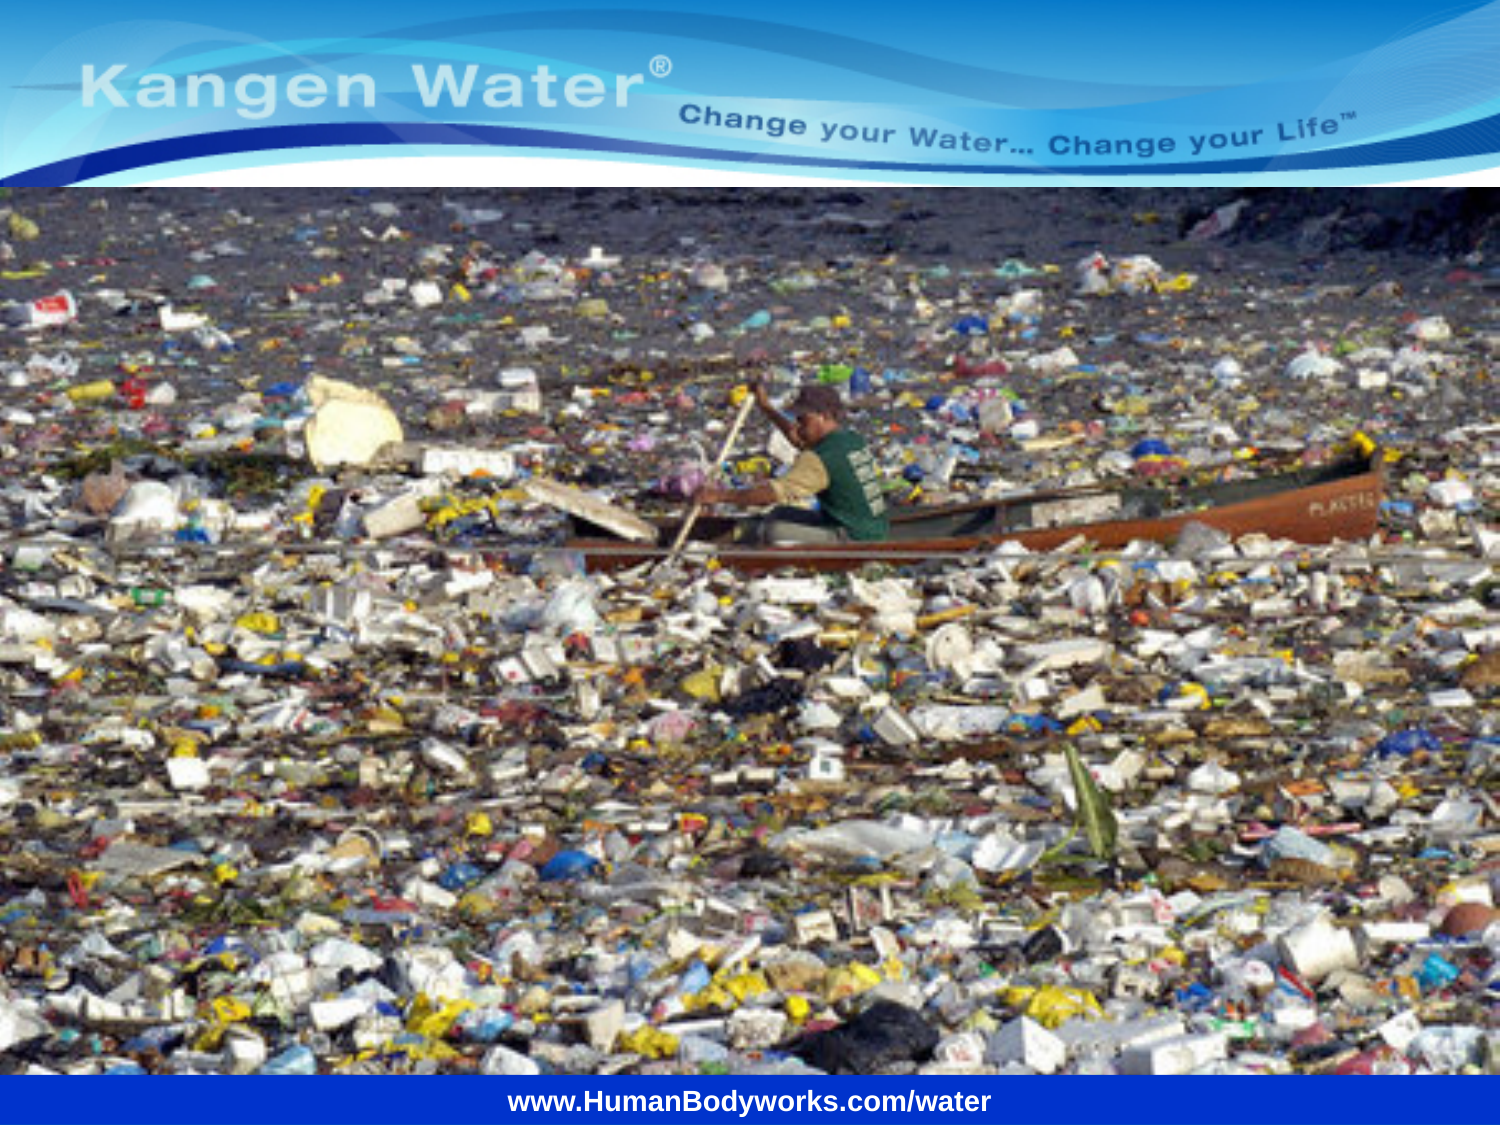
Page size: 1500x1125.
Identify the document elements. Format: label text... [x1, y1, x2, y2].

text_box www.HumanBodyworks.com/water [0, 1089, 1500, 1125]
picture [0, 0, 1500, 1083]
